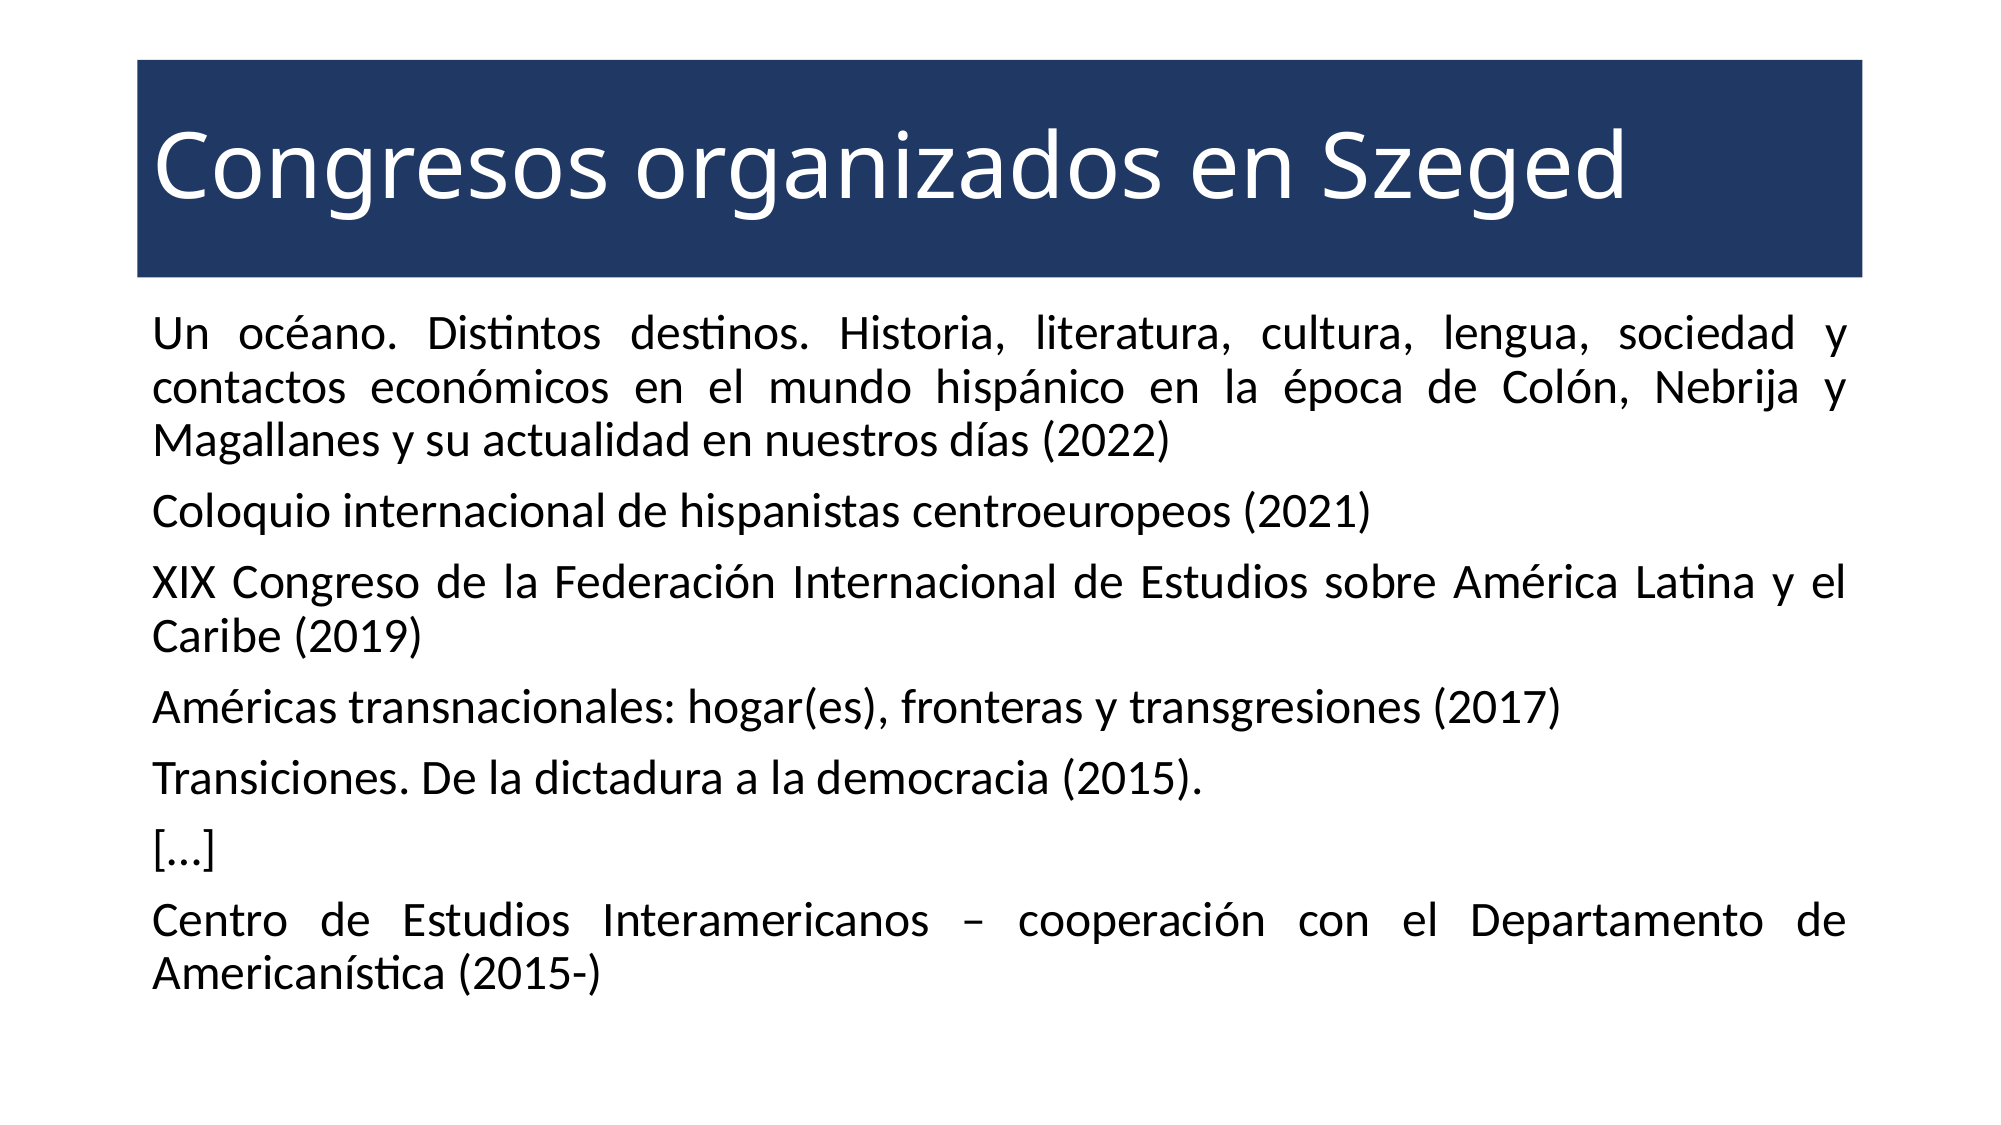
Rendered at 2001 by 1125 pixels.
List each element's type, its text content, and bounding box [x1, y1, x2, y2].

list Un océano. Distintos destinos. Historia, literatura, cultura, lengua, sociedad y contactos económicos en el mundo hispánico en la época de Colón, Nebrija y Magallanes y su actualidad en nuestros días (2022) Coloquio internacional de hispanistas centroeuropeos (2021) XIX Congreso de la Federación Internacional de Estudios sobre América Latina y el Caribe (2019) Américas transnacionales: hogar(es), fronteras y transgresiones (2017) Transiciones. De la dictadura a la democracia (2015). […] Centro de Estudios Interamericanos – cooperación con el Departamento de Americanística (2015-) [137, 299, 1863, 1014]
title Congresos organizados en Szeged [137, 59, 1863, 278]
